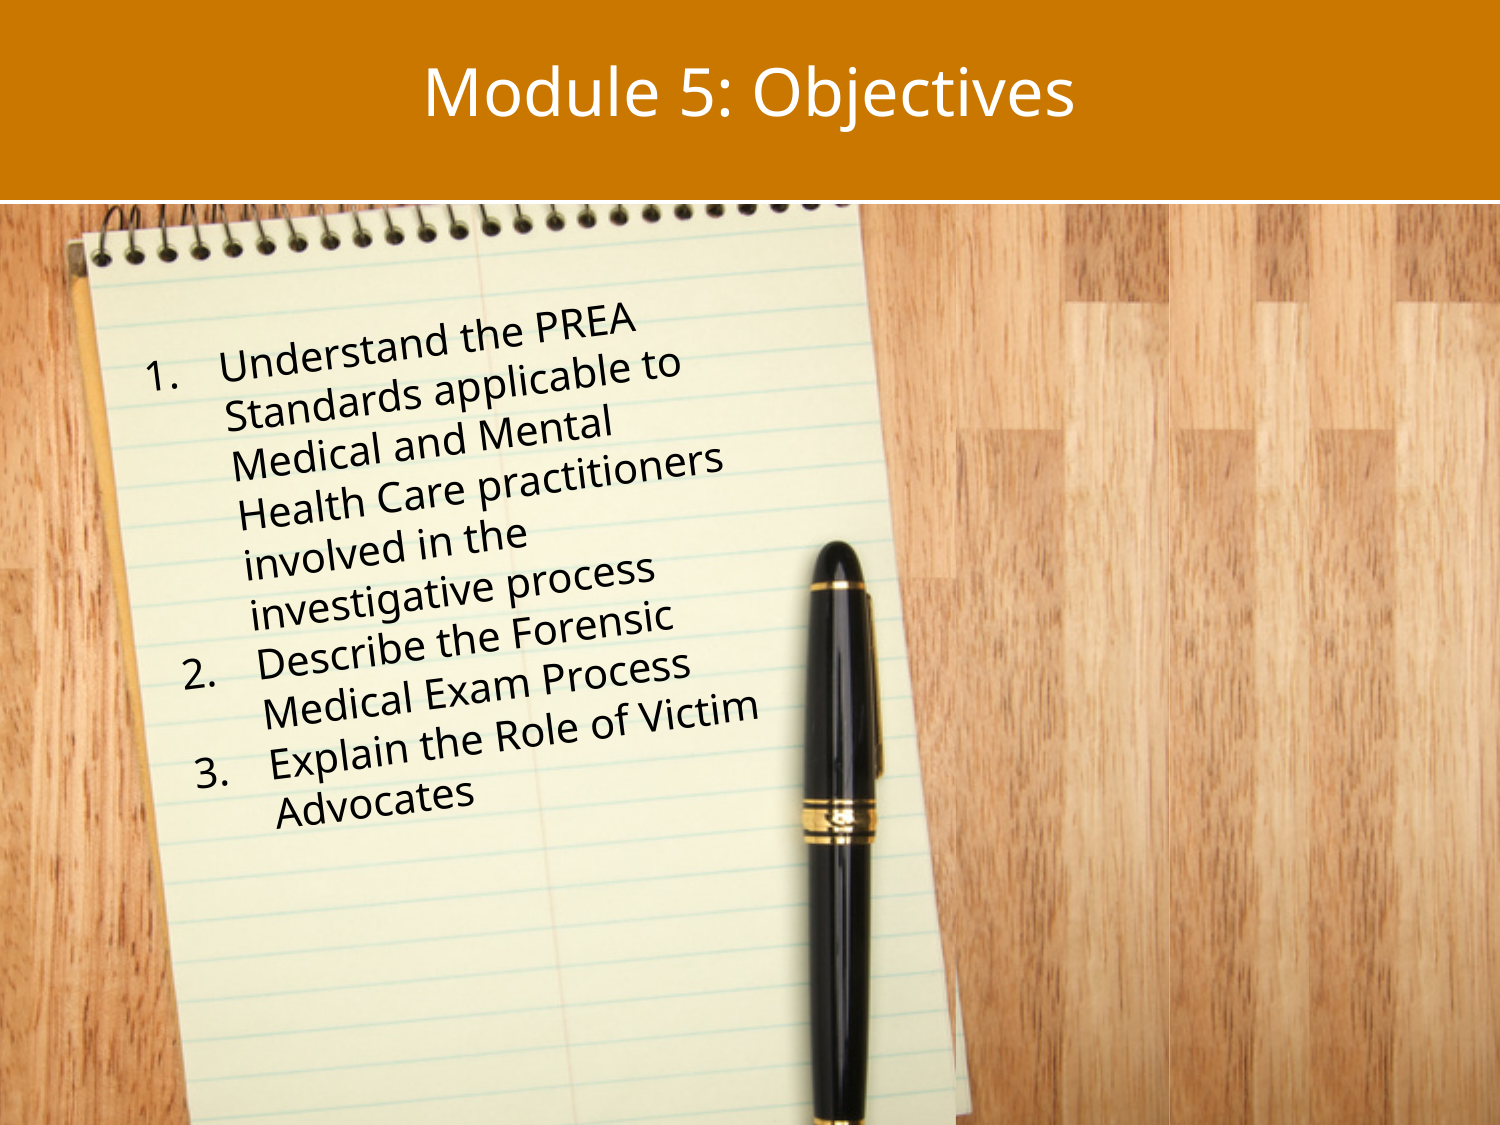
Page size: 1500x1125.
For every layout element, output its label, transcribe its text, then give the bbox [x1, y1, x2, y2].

title Module 5: Objectives [75, 24, 1425, 171]
picture [0, 204, 1500, 1125]
